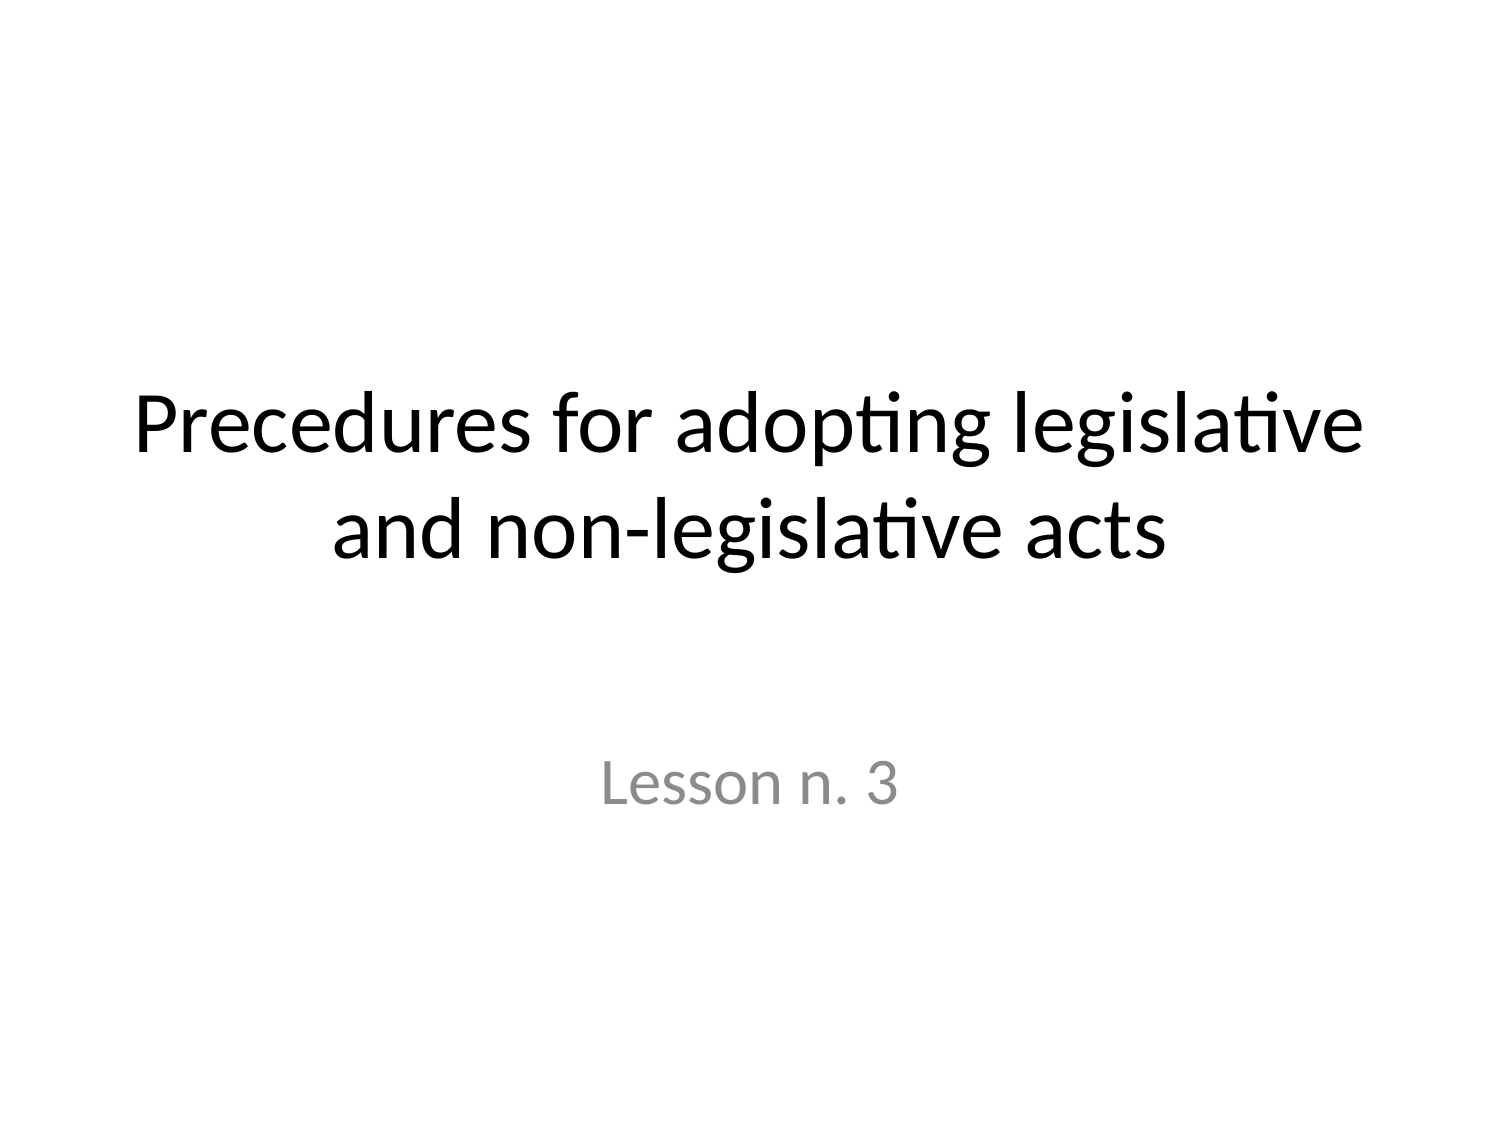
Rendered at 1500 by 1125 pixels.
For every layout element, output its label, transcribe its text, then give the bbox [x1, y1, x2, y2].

subtitle Lesson n. 3 [225, 637, 1275, 925]
title Precedures for adopting legislative and non-legislative acts [112, 349, 1388, 591]
